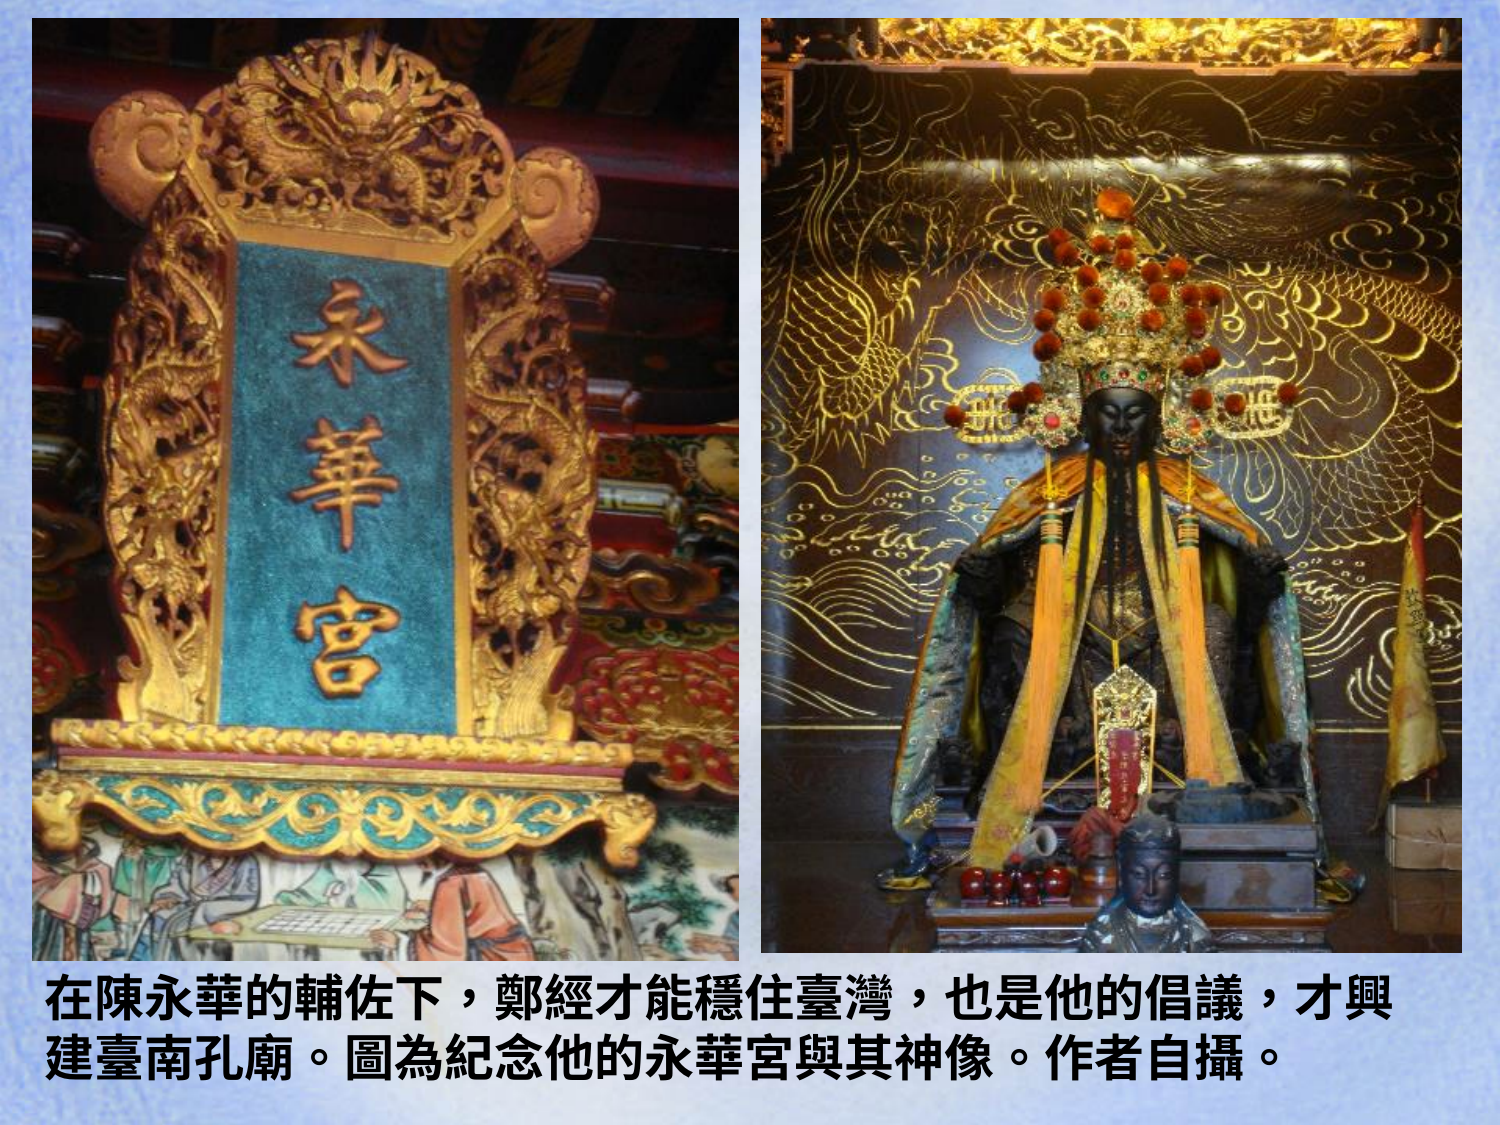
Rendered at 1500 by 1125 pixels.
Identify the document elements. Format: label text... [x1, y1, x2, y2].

picture [0, 0, 1500, 1125]
text_box 在陳永華的輔佐下，鄭經才能穩住臺灣，也是他的倡議，才興建臺南孔廟。圖為紀念他的永華宮與其神像。作者自攝。 [29, 959, 1459, 1094]
